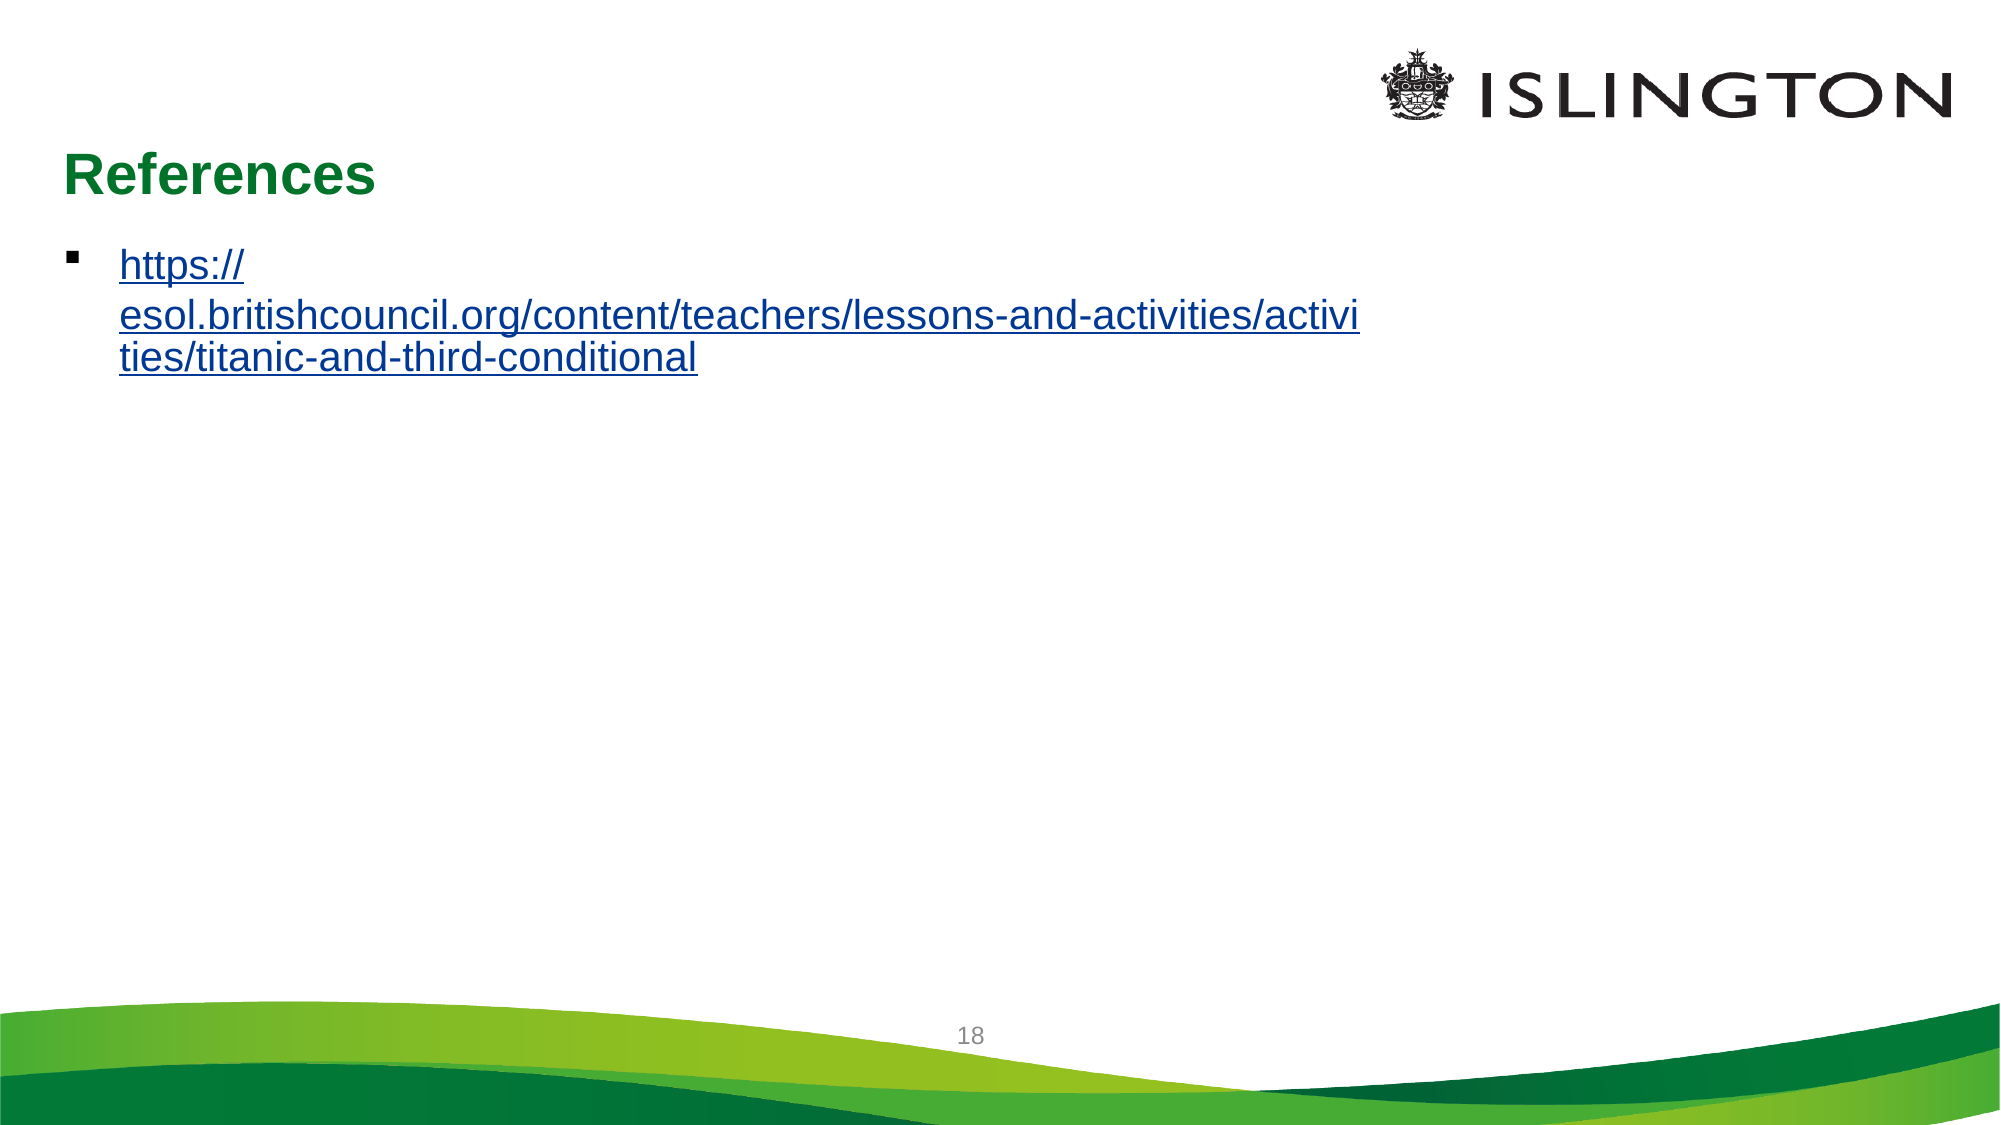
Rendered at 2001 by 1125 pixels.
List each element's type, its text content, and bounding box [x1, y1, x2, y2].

slide_number 18 [883, 1004, 1059, 1065]
picture [0, 1001, 2000, 1125]
list https://esol.britishcouncil.org/content/teachers/lessons-and-activities/activities/titanic-and-third-conditional [47, 224, 1384, 987]
picture [1381, 48, 1951, 120]
title References [47, 136, 1952, 205]
